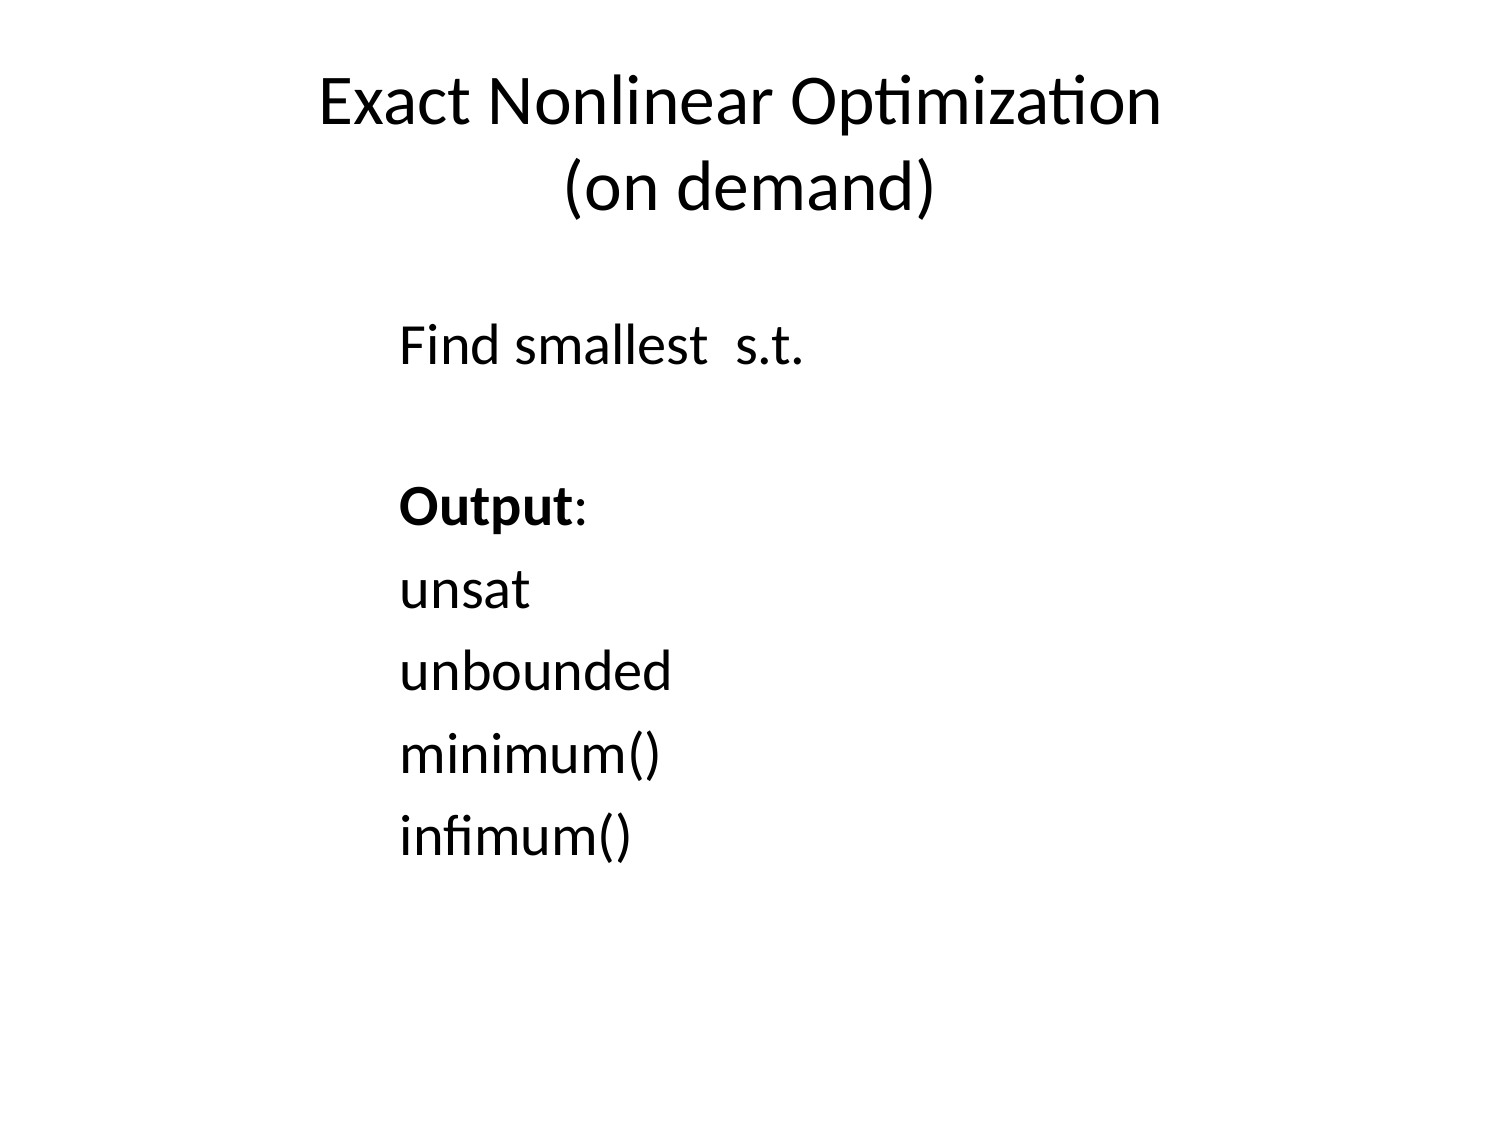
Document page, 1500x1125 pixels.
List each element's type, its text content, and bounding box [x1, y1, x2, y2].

title Exact Nonlinear Optimization (on demand) [75, 45, 1425, 233]
